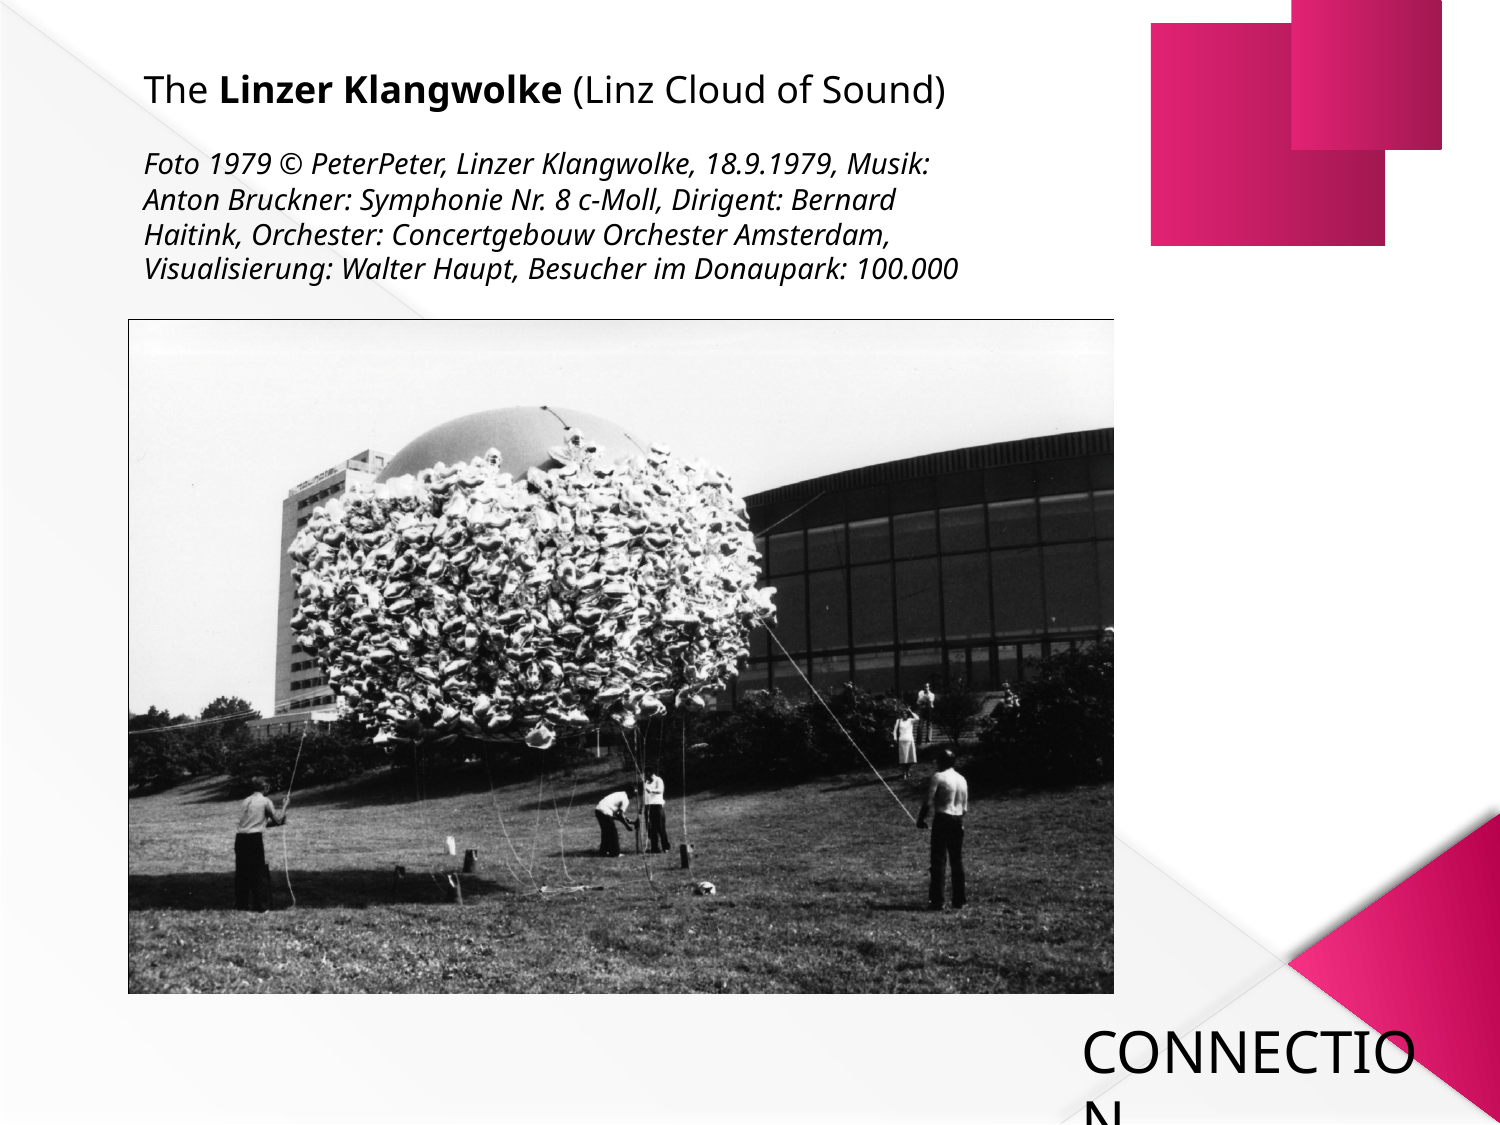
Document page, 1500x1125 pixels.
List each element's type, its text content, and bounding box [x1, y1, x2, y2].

picture [128, 319, 1114, 994]
text_box [1289, 0, 1443, 152]
text_box CONNECTION [1066, 1007, 1477, 1125]
text_box [1149, 21, 1387, 248]
text_box The Linzer Klangwolke (Linz Cloud of Sound) Foto 1979 © PeterPeter, Linzer Klangwolke, 18.9.1979, Musik: Anton Bruckner: Symphonie Nr. 8 c-Moll, Dirigent: Bernard Haitink, Orchester: Concertgebouw Orchester Amsterdam, Visualisierung: Walter Haupt, Besucher im Donaupark: 100.000 [128, 58, 985, 294]
